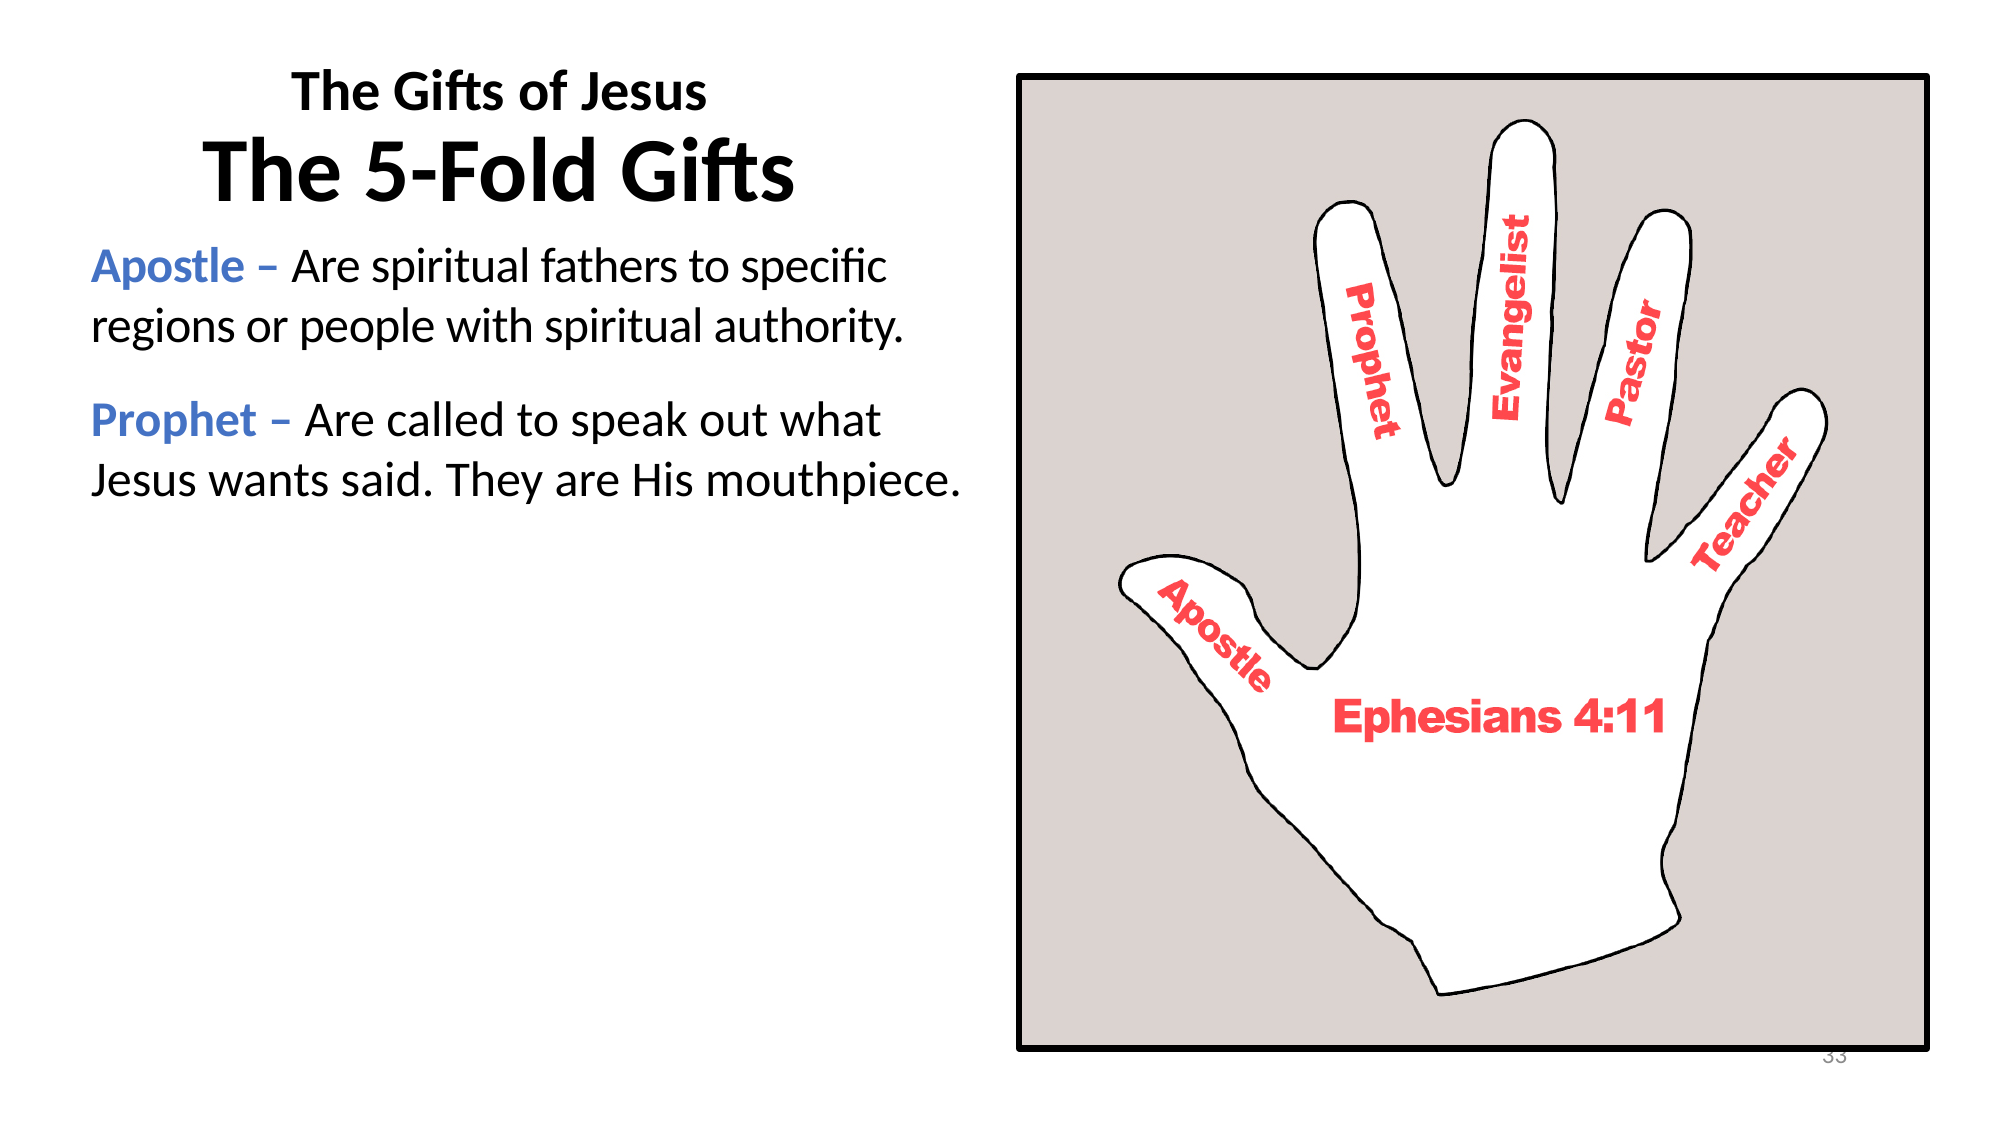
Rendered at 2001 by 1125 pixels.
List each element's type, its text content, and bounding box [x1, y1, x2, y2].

text_box The Gifts of Jesus [276, 44, 723, 102]
text_box Apostle – Are spiritual fathers to specific regions or people with spiritual authority. [76, 224, 950, 360]
text_box Prophet – Are called to speak out what Jesus wants said. They are His mouthpiece. [76, 379, 997, 514]
text_box The 5-Fold Gifts [187, 102, 812, 224]
picture [1022, 79, 1924, 1046]
slide_number 33 [1412, 1052, 1863, 1084]
